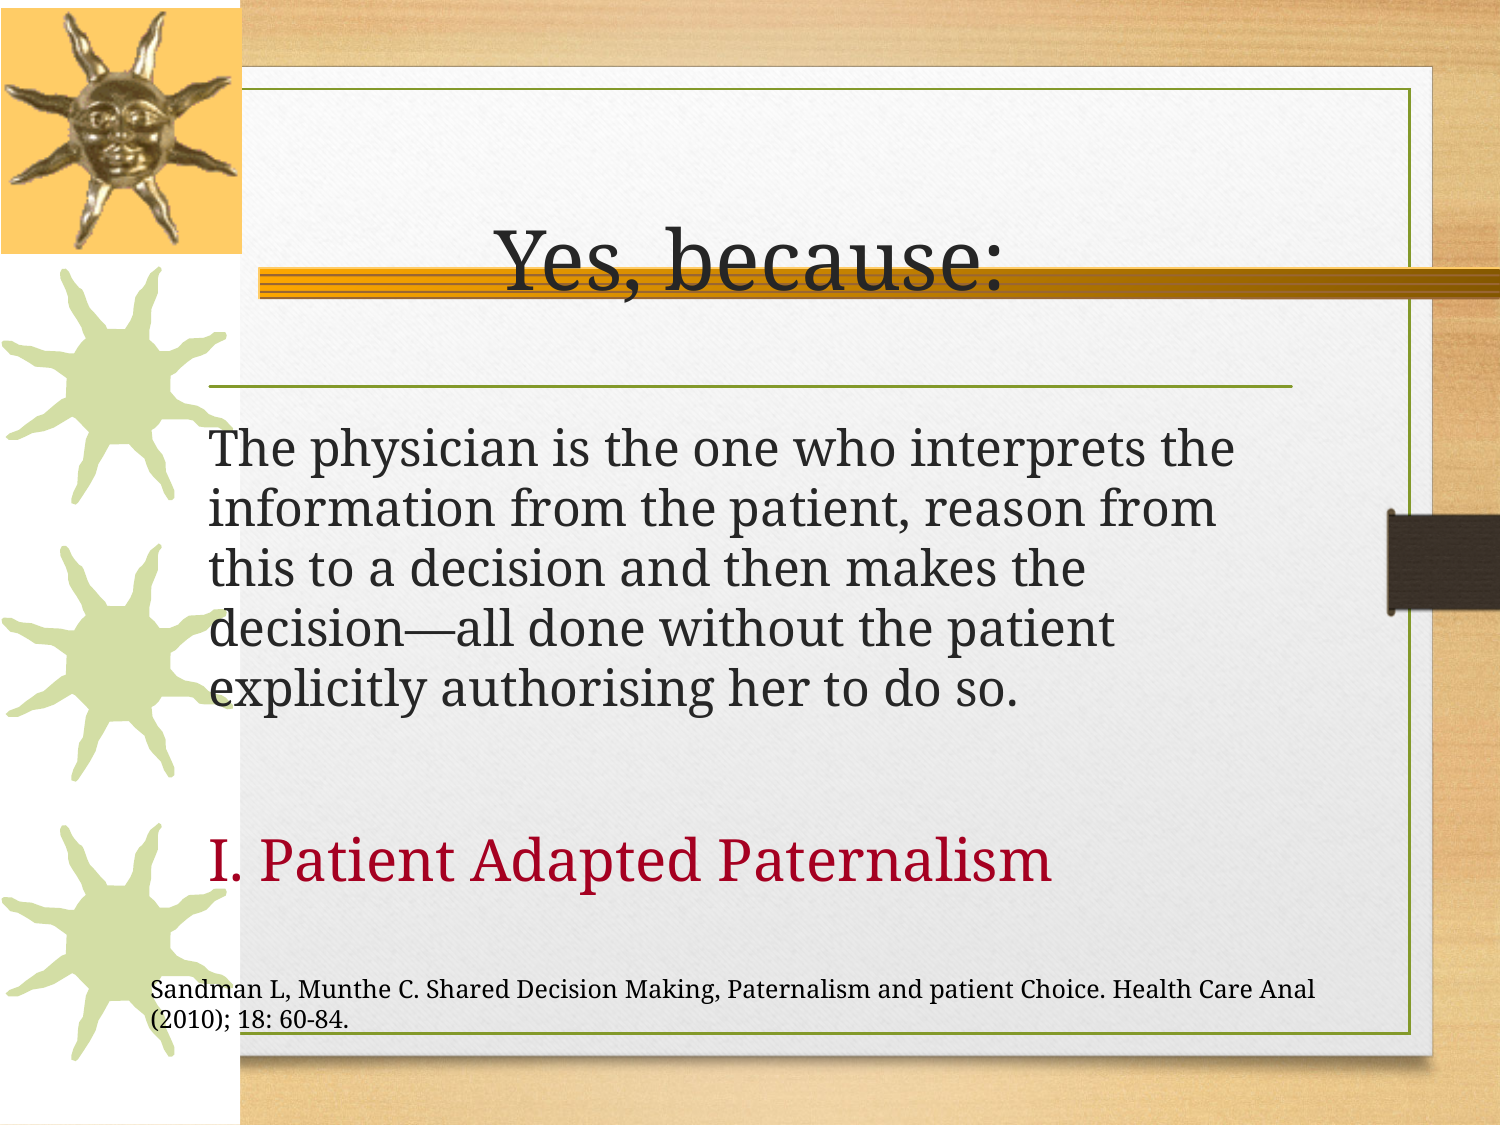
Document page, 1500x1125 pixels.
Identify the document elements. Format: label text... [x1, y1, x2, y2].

title Yes, because: [193, 150, 1309, 365]
list The physician is the one who interprets the information from the patient, reason from this to a decision and then makes the decision—all done without the patient explicitly authorising her to do so. I. Patient Adapted Paternalism [193, 408, 1309, 965]
picture [241, 300, 1500, 1125]
picture [1, 0, 1500, 267]
text_box Sandman L, Munthe C. Shared Decision Making, Paternalism and patient Choice. Health Care Anal (2010); 18: 60-84. [135, 965, 1376, 1041]
